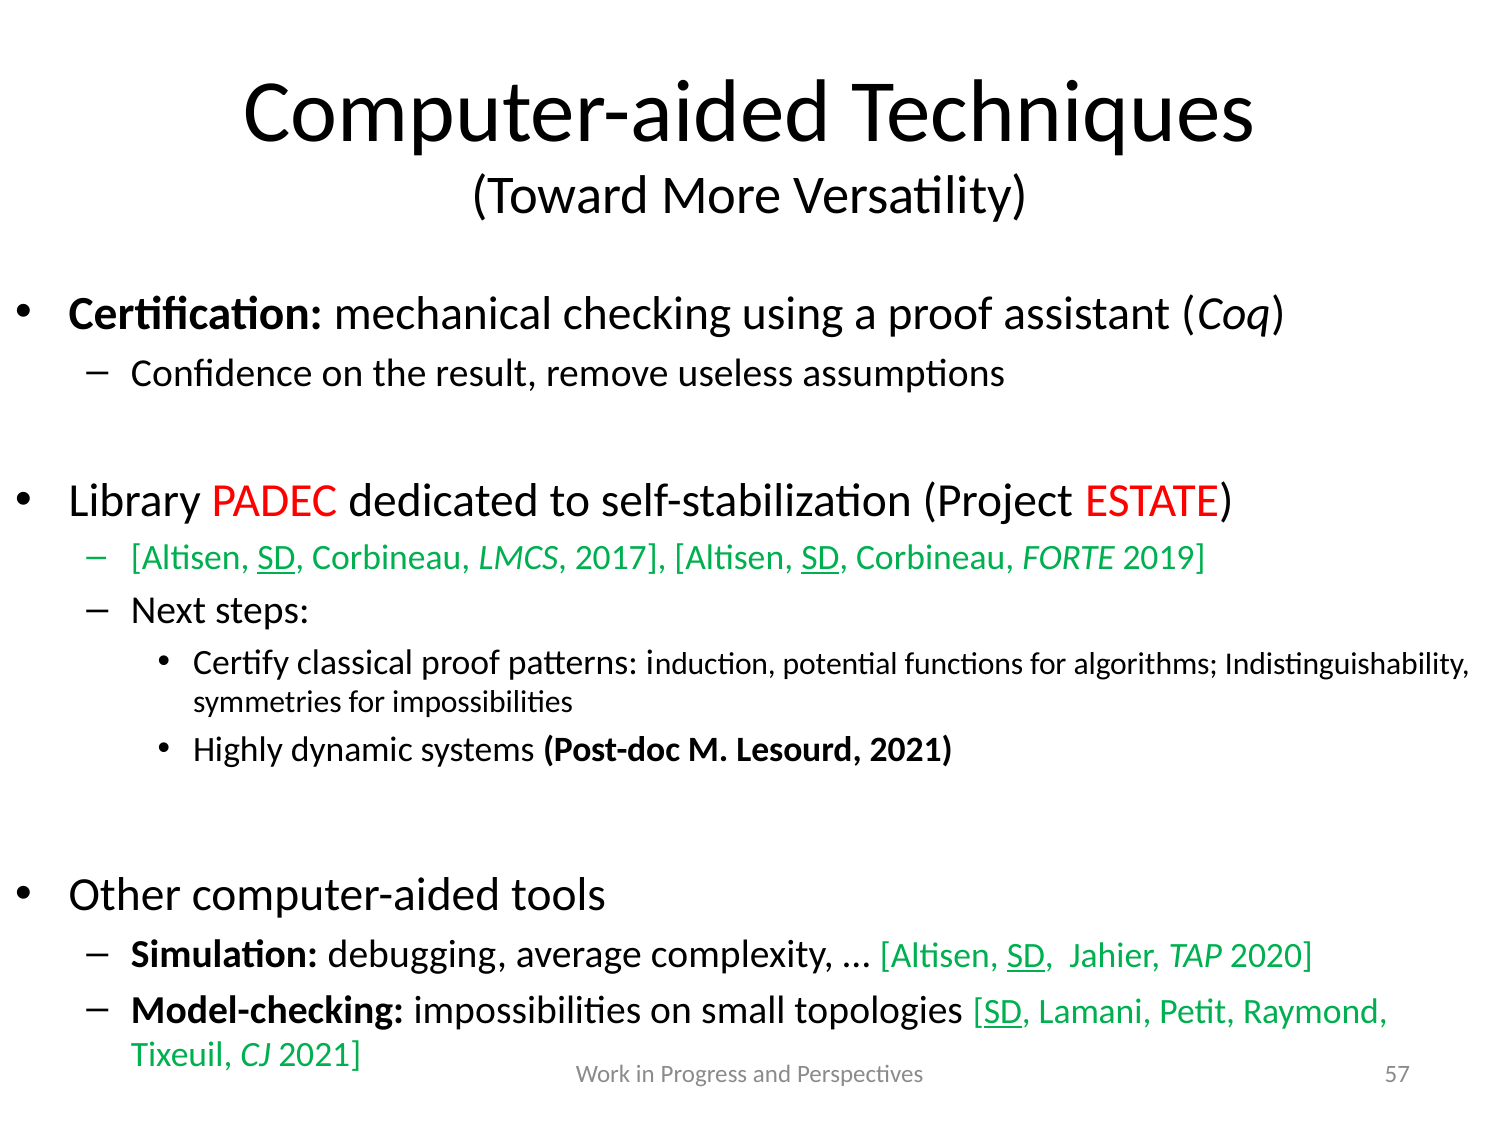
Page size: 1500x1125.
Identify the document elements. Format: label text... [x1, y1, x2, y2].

slide_number 57 [1074, 1042, 1425, 1103]
title Computer-aided Techniques (Toward More Versatility) [75, 45, 1425, 233]
list Certification: mechanical checking using a proof assistant (Coq) Confidence on the result, remove useless assumptions Library PADEC dedicated to self-stabilization (Project ESTATE) [Altisen, SD, Corbineau, LMCS, 2017], [Altisen, SD, Corbineau, FORTE 2019] Next steps: Certify classical proof patterns: induction, potential functions for algorithms; Indistinguishability, symmetries for impossibilities Highly dynamic systems (Post-doc M. Lesourd, 2021) Other computer-aided tools Simulation: debugging, average complexity, … [Altisen, SD, Jahier, TAP 2020] Model-checking: impossibilities on small topologies [SD, Lamani, Petit, Raymond, Tixeuil, CJ 2021] [0, 274, 1500, 1085]
footer Work in Progress and Perspectives [512, 1042, 988, 1103]
